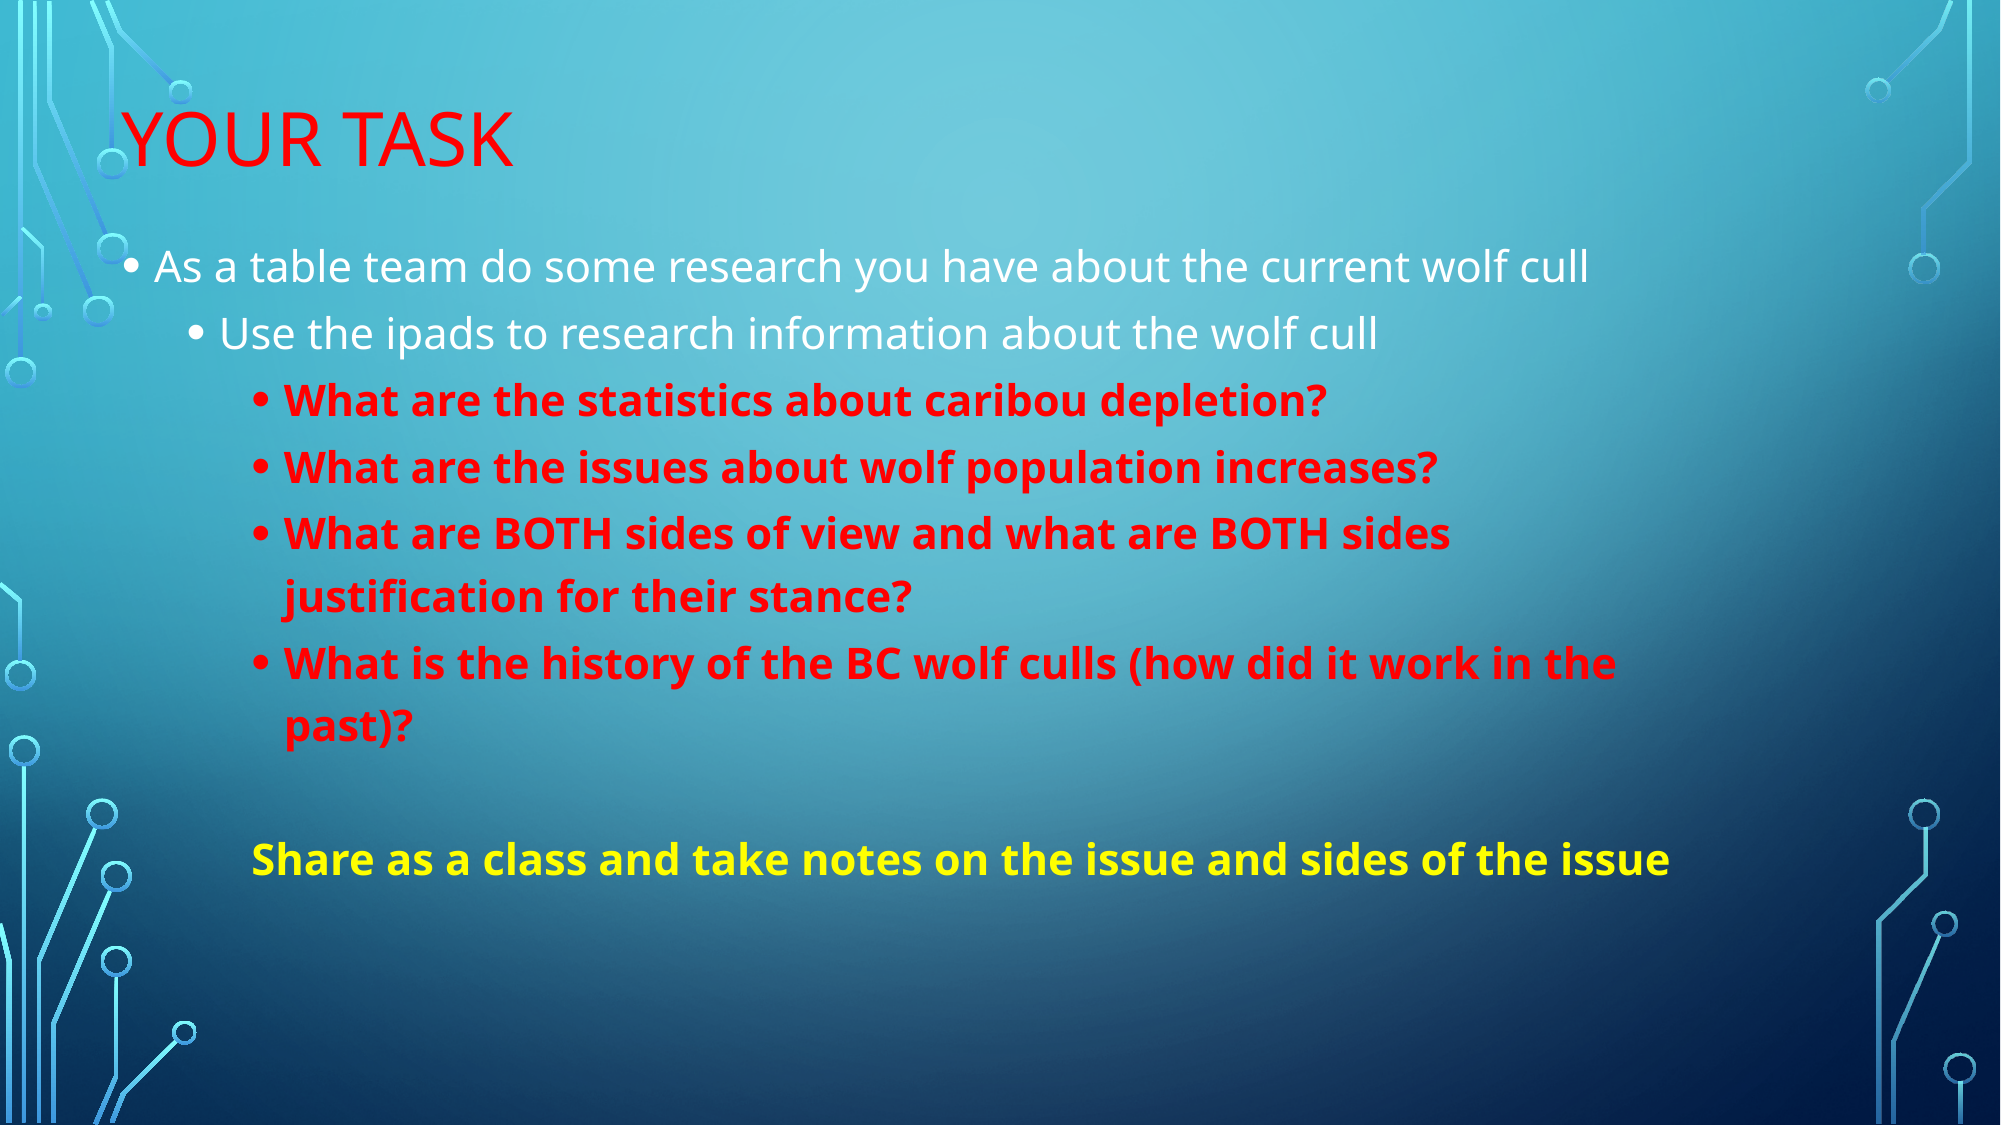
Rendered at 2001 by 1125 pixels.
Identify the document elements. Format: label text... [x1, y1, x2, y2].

title Your Task [106, 21, 1732, 221]
list As a table team do some research you have about the current wolf cull Use the ipads to research information about the wolf cull What are the statistics about caribou depletion? What are the issues about wolf population increases? What are BOTH sides of view and what are BOTH sides justification for their stance? What is the history of the BC wolf culls (how did it work in the past)? Share as a class and take notes on the issue and sides of the issue [106, 221, 1732, 917]
